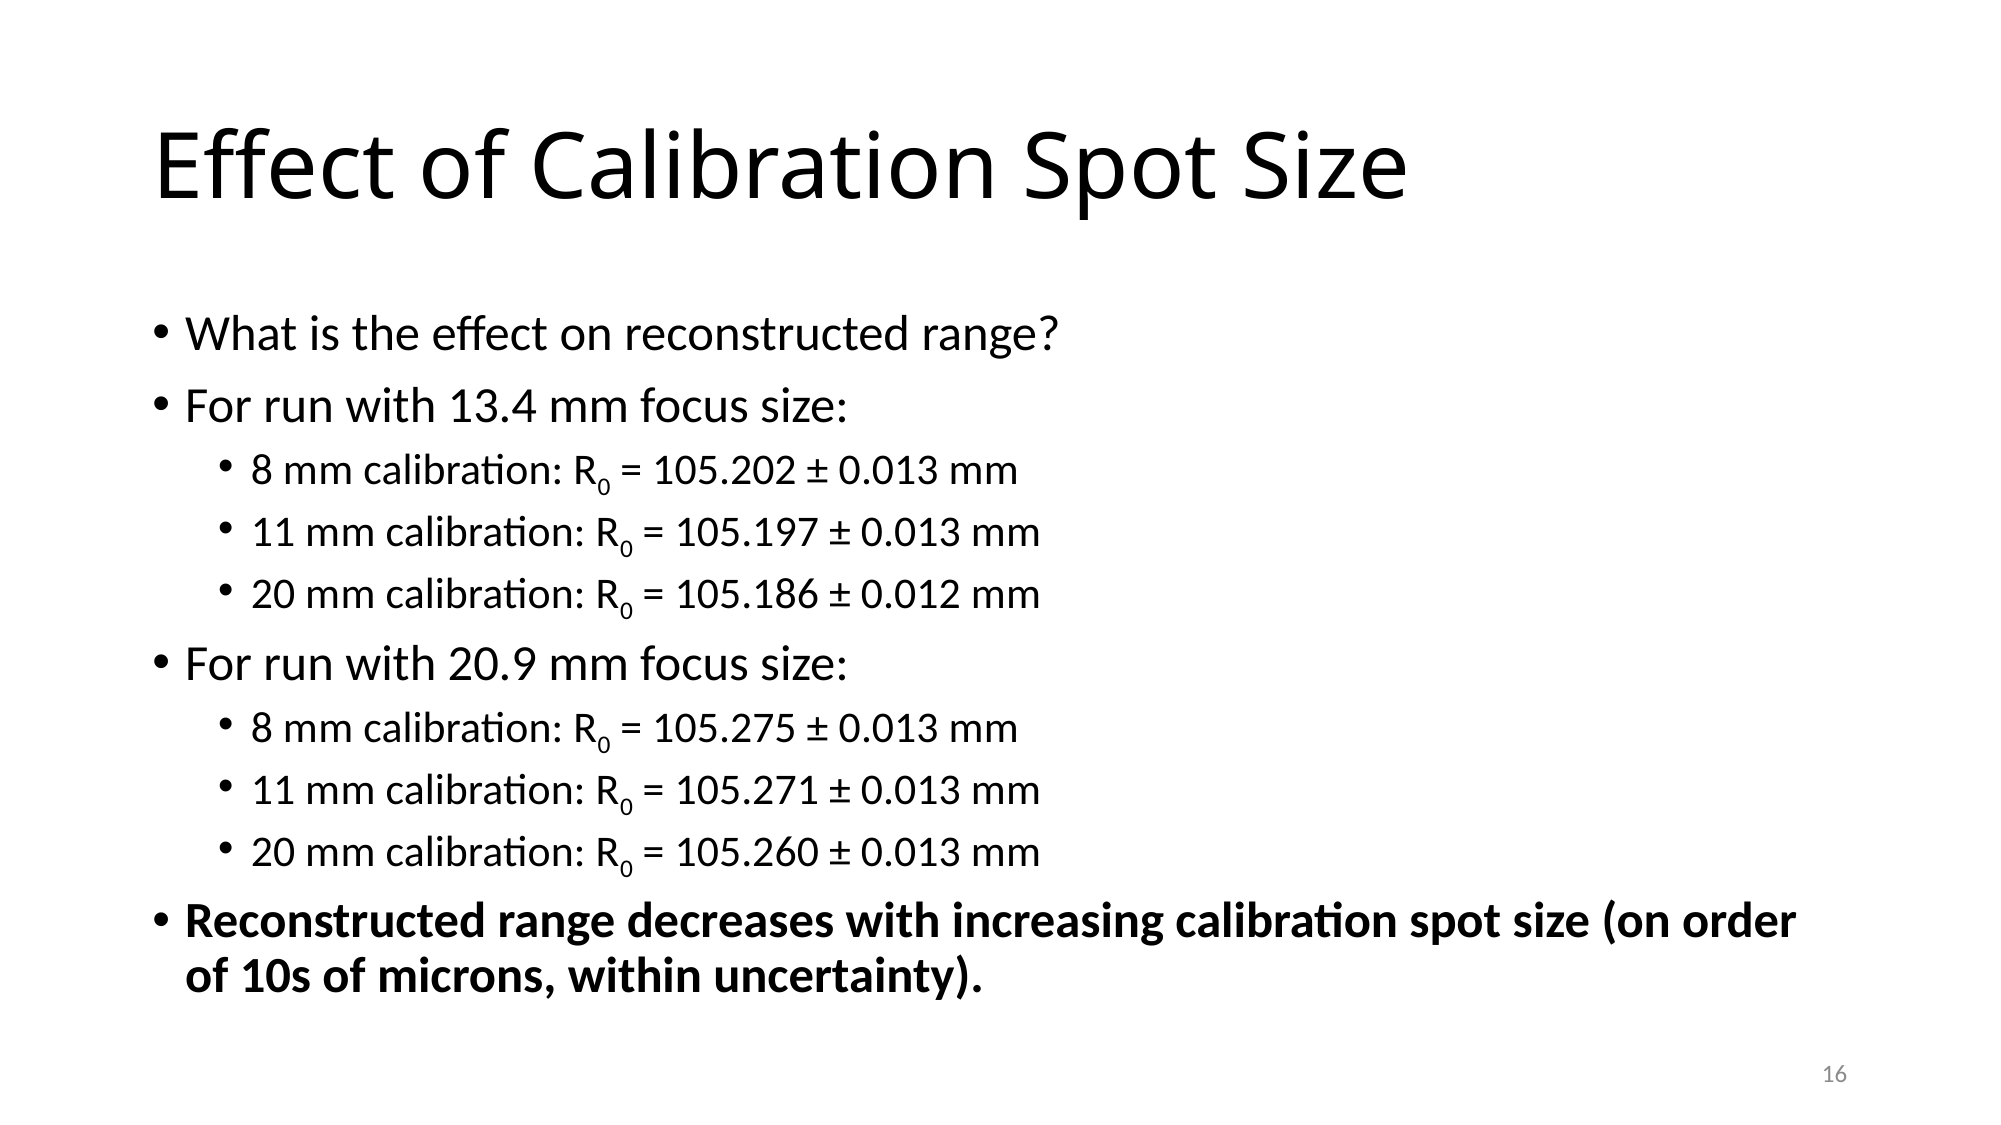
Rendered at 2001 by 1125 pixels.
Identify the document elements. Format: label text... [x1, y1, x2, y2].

title Effect of Calibration Spot Size [137, 59, 1863, 278]
list What is the effect on reconstructed range? For run with 13.4 mm focus size: 8 mm calibration: R0 = 105.202 ± 0.013 mm 11 mm calibration: R0 = 105.197 ± 0.013 mm 20 mm calibration: R0 = 105.186 ± 0.012 mm For run with 20.9 mm focus size: 8 mm calibration: R0 = 105.275 ± 0.013 mm 11 mm calibration: R0 = 105.271 ± 0.013 mm 20 mm calibration: R0 = 105.260 ± 0.013 mm Reconstructed range decreases with increasing calibration spot size (on order of 10s of microns, within uncertainty). [137, 299, 1863, 1014]
slide_number 16 [1412, 1042, 1863, 1103]
